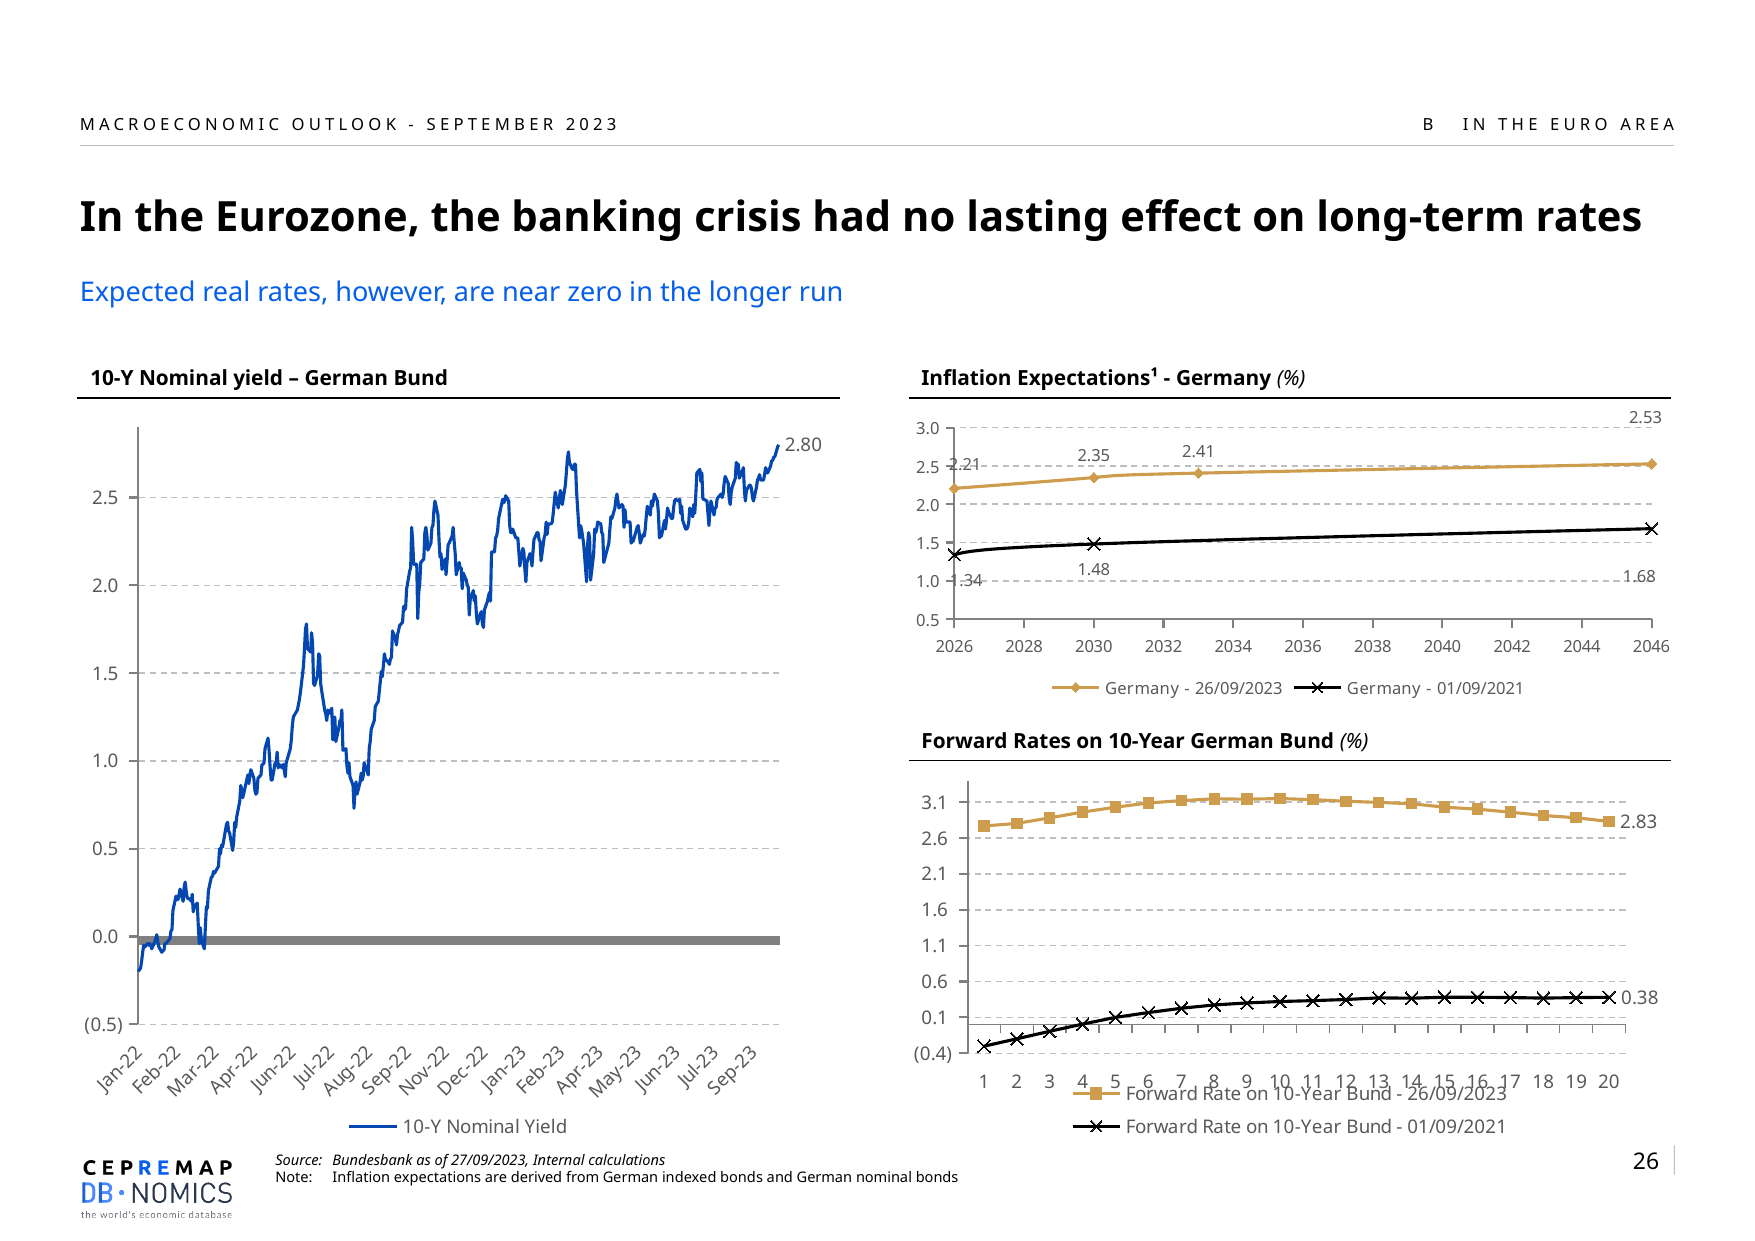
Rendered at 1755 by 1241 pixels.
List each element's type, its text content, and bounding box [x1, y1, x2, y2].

footer Macroeconomic Outlook - september 2023 [79, 109, 877, 139]
table_header 10-Y Nominal yield – German Bund [77, 358, 840, 397]
table_cell [77, 399, 840, 403]
title In the Eurozone, the banking crisis had no lasting effect on long-term rates [79, 195, 1675, 256]
table_header Inflation Expectations¹ - Germany (%) [909, 358, 1671, 397]
table_cell [909, 399, 1671, 403]
picture [81, 1182, 232, 1218]
chart [76, 403, 840, 1146]
list Expected real rates, however, are near zero in the longer run [79, 262, 1675, 308]
slide_number B In the Euro area [877, 109, 1675, 139]
text_box Source: Bundesbank as of 27/09/2023, Internal calculations Note: Inflation expectations are derived from German indexed bonds and German nominal bonds [275, 1160, 1626, 1186]
slide_number 26 [1562, 1153, 1675, 1175]
picture [79, 1160, 236, 1175]
chart [905, 757, 1675, 1146]
chart [907, 403, 1671, 706]
table_header Forward Rates on 10-Year German Bund (%) [909, 720, 1671, 755]
